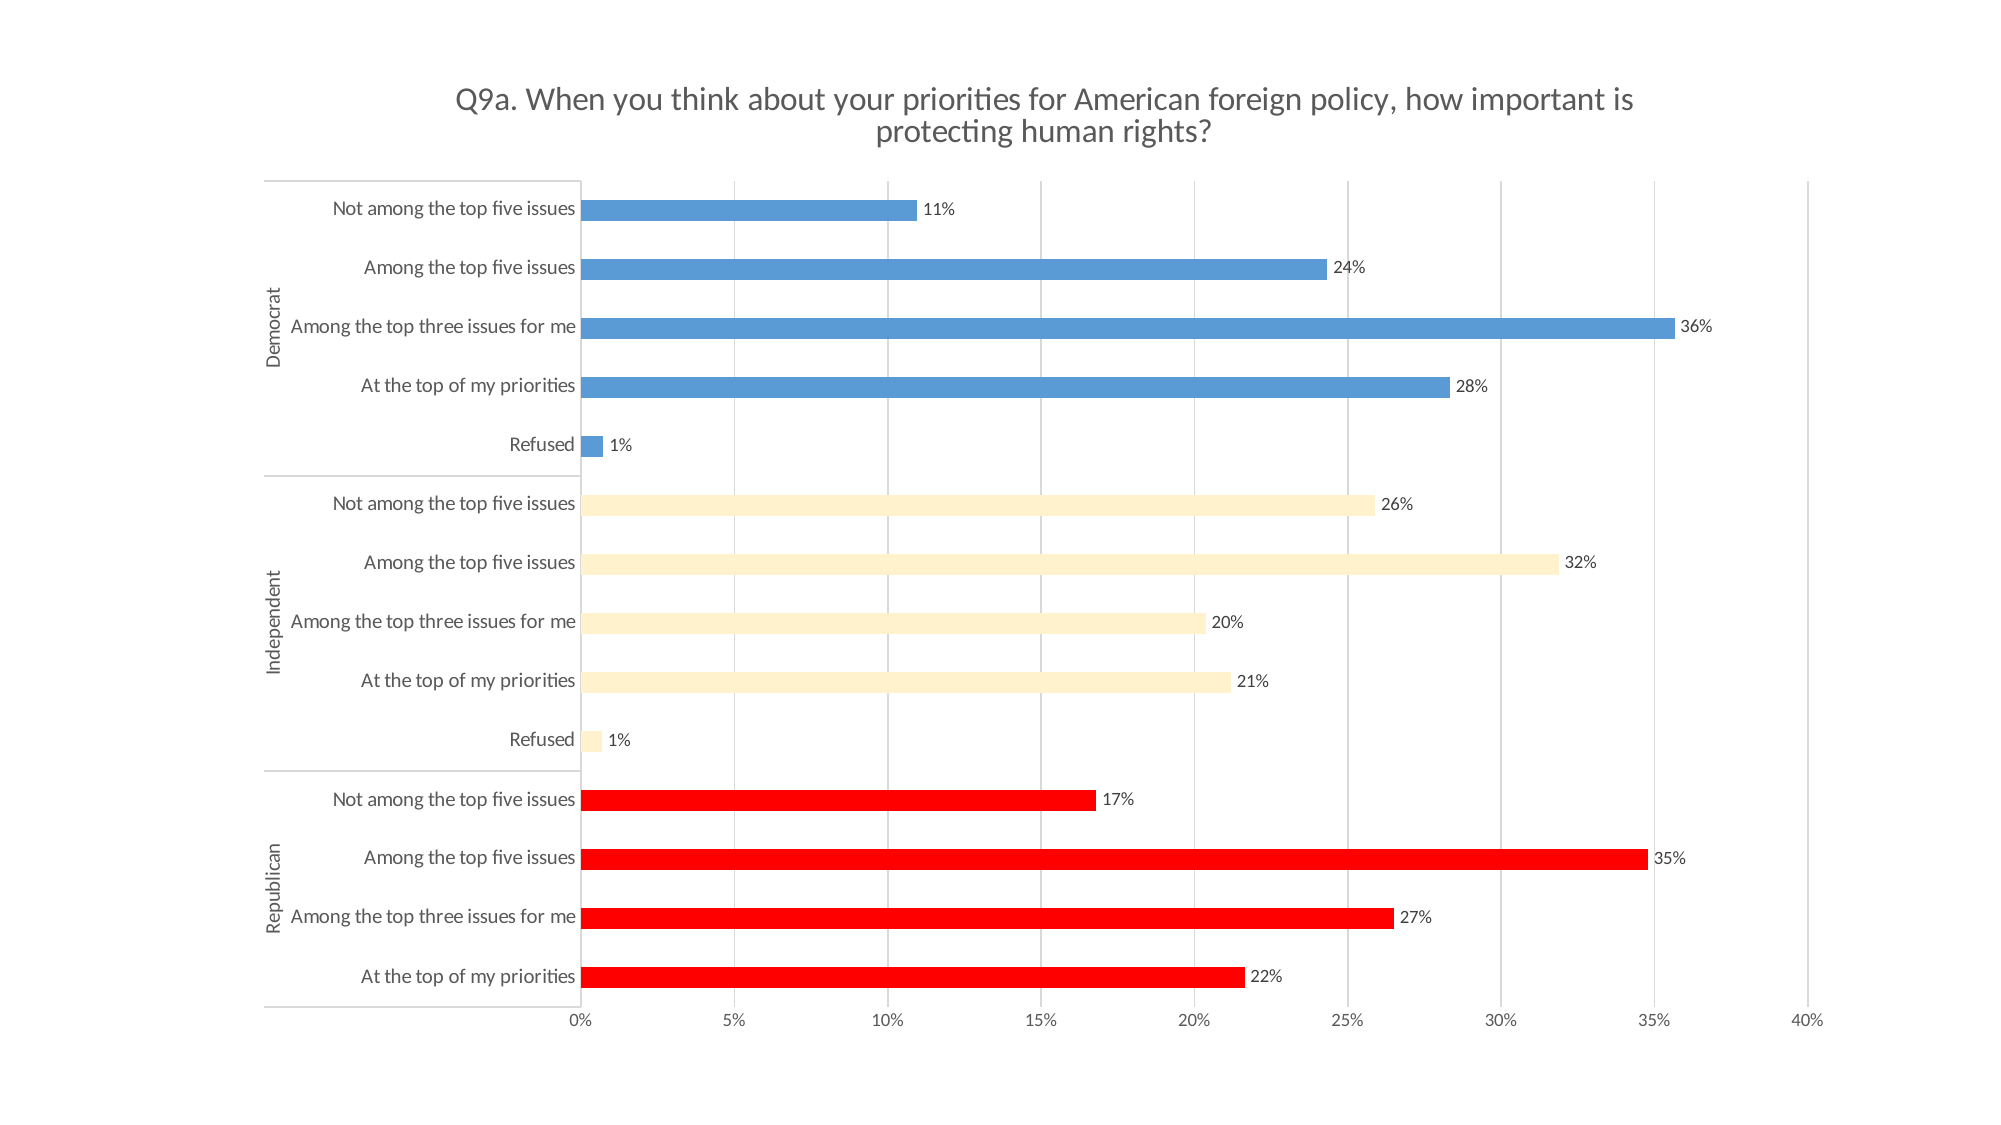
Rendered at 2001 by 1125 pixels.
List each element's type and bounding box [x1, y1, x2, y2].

chart [231, 46, 1857, 1052]
